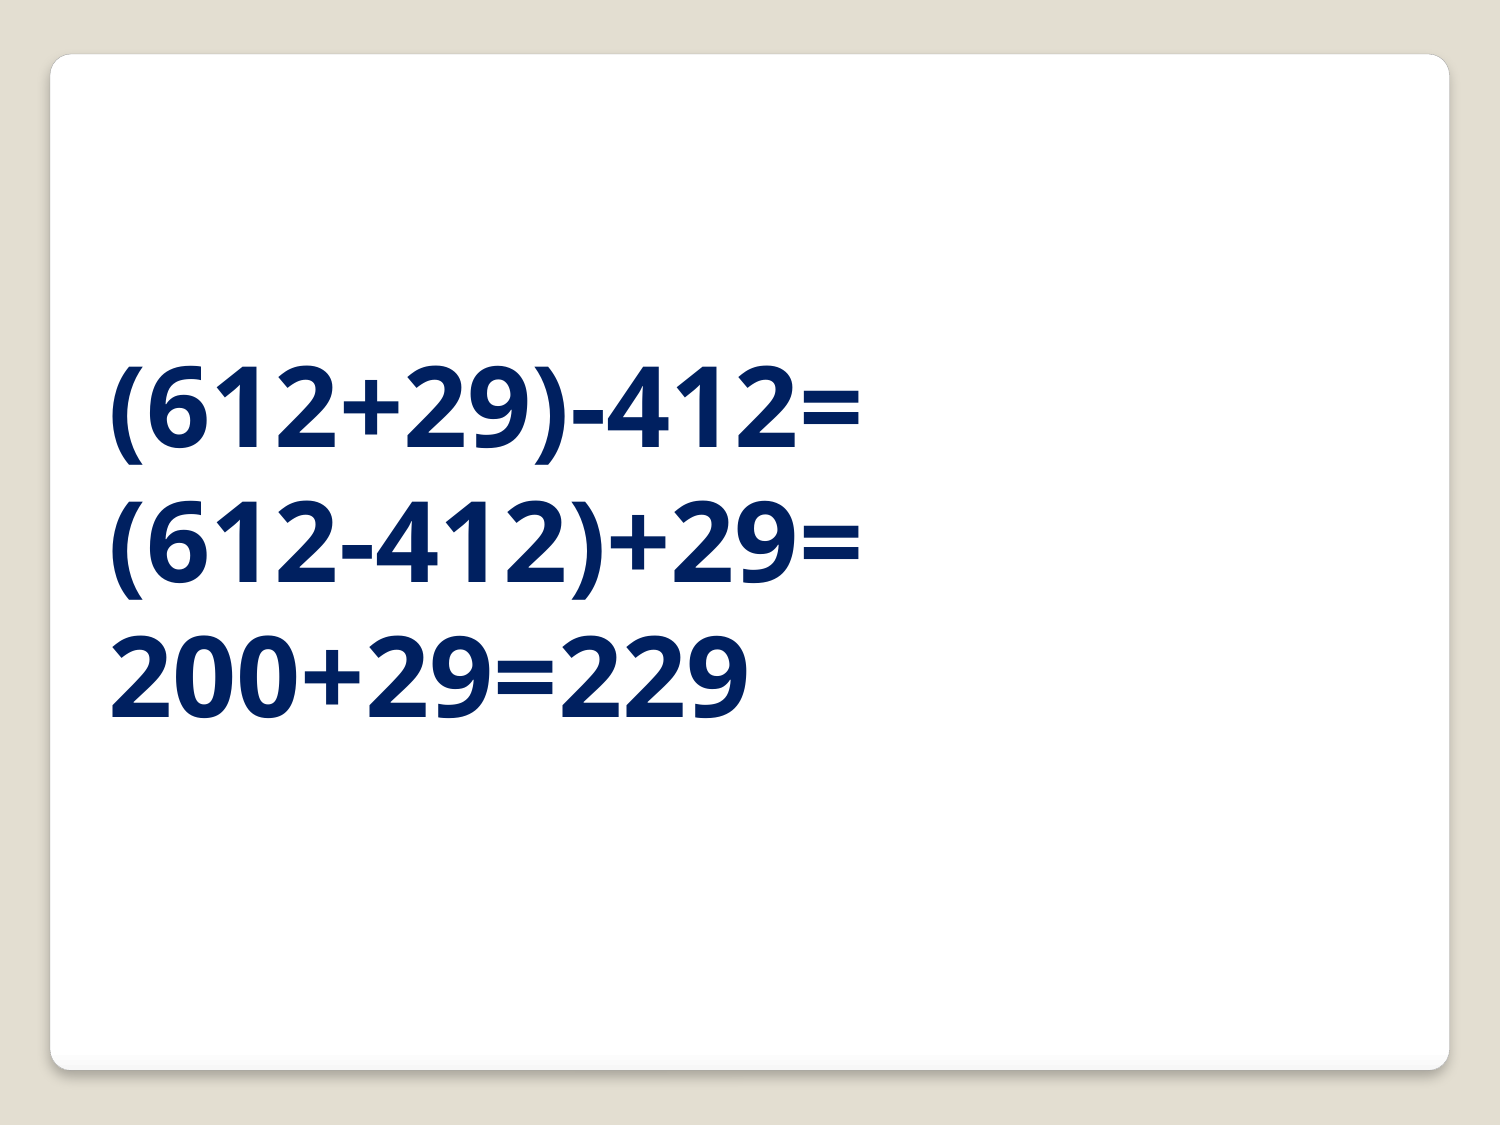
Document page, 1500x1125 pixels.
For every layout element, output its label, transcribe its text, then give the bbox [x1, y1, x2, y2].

text_box (612+29)-412= (612-412)+29= 200+29=229 [93, 328, 1418, 748]
